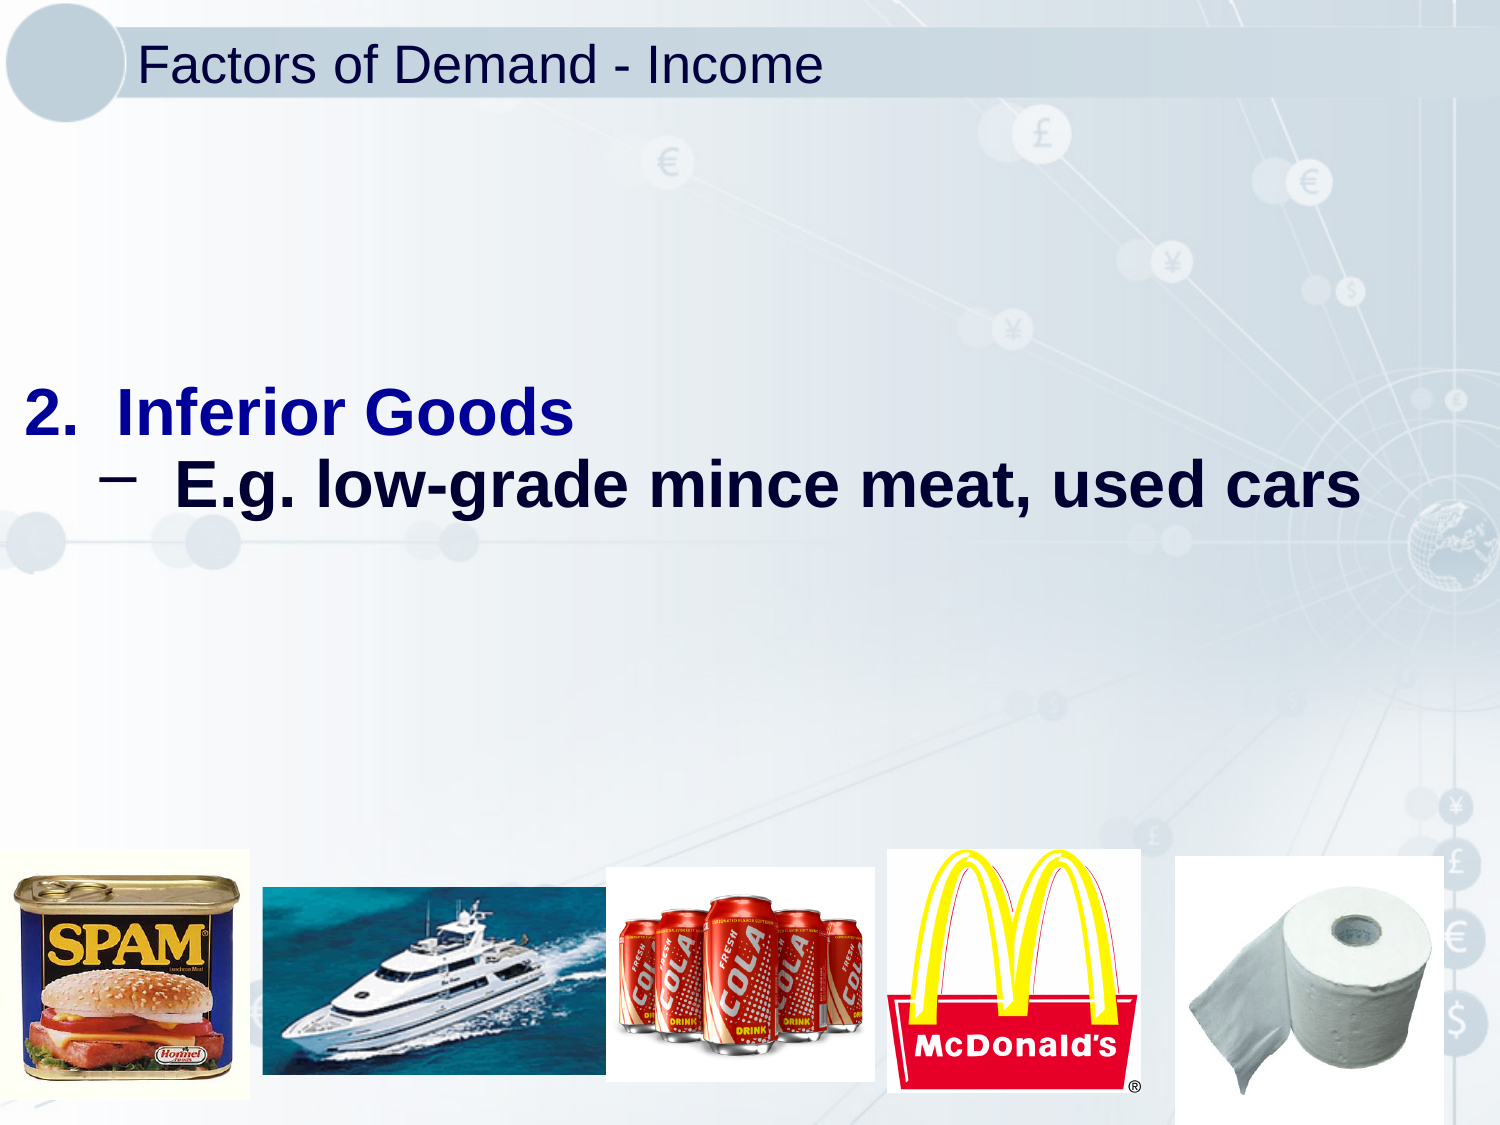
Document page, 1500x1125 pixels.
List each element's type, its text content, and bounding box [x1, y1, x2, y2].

picture [0, 0, 1500, 1125]
title Factors of Demand - Income [121, 0, 1398, 144]
list 2. Inferior Goods E.g. low-grade mince meat, used cars [9, 370, 1473, 696]
